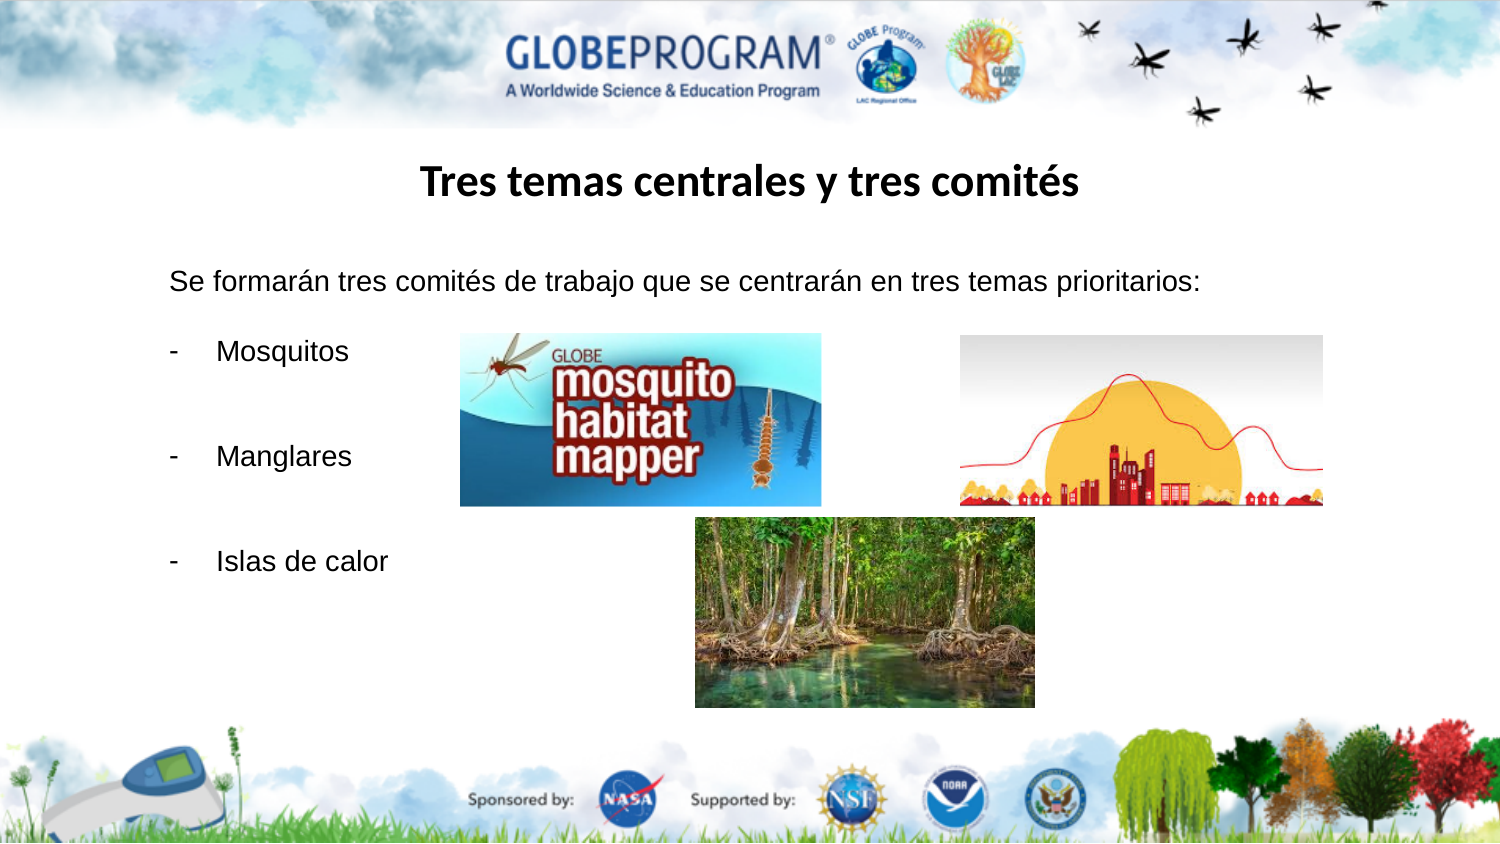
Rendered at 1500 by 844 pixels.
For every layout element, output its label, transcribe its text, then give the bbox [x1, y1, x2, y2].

text_box Se formarán tres comités de trabajo que se centrarán en tres temas prioritarios: Mosquitos Manglares Islas de calor [154, 255, 1287, 585]
picture [0, 0, 1500, 843]
title Tres temas centrales y tres comités [51, 141, 1449, 236]
